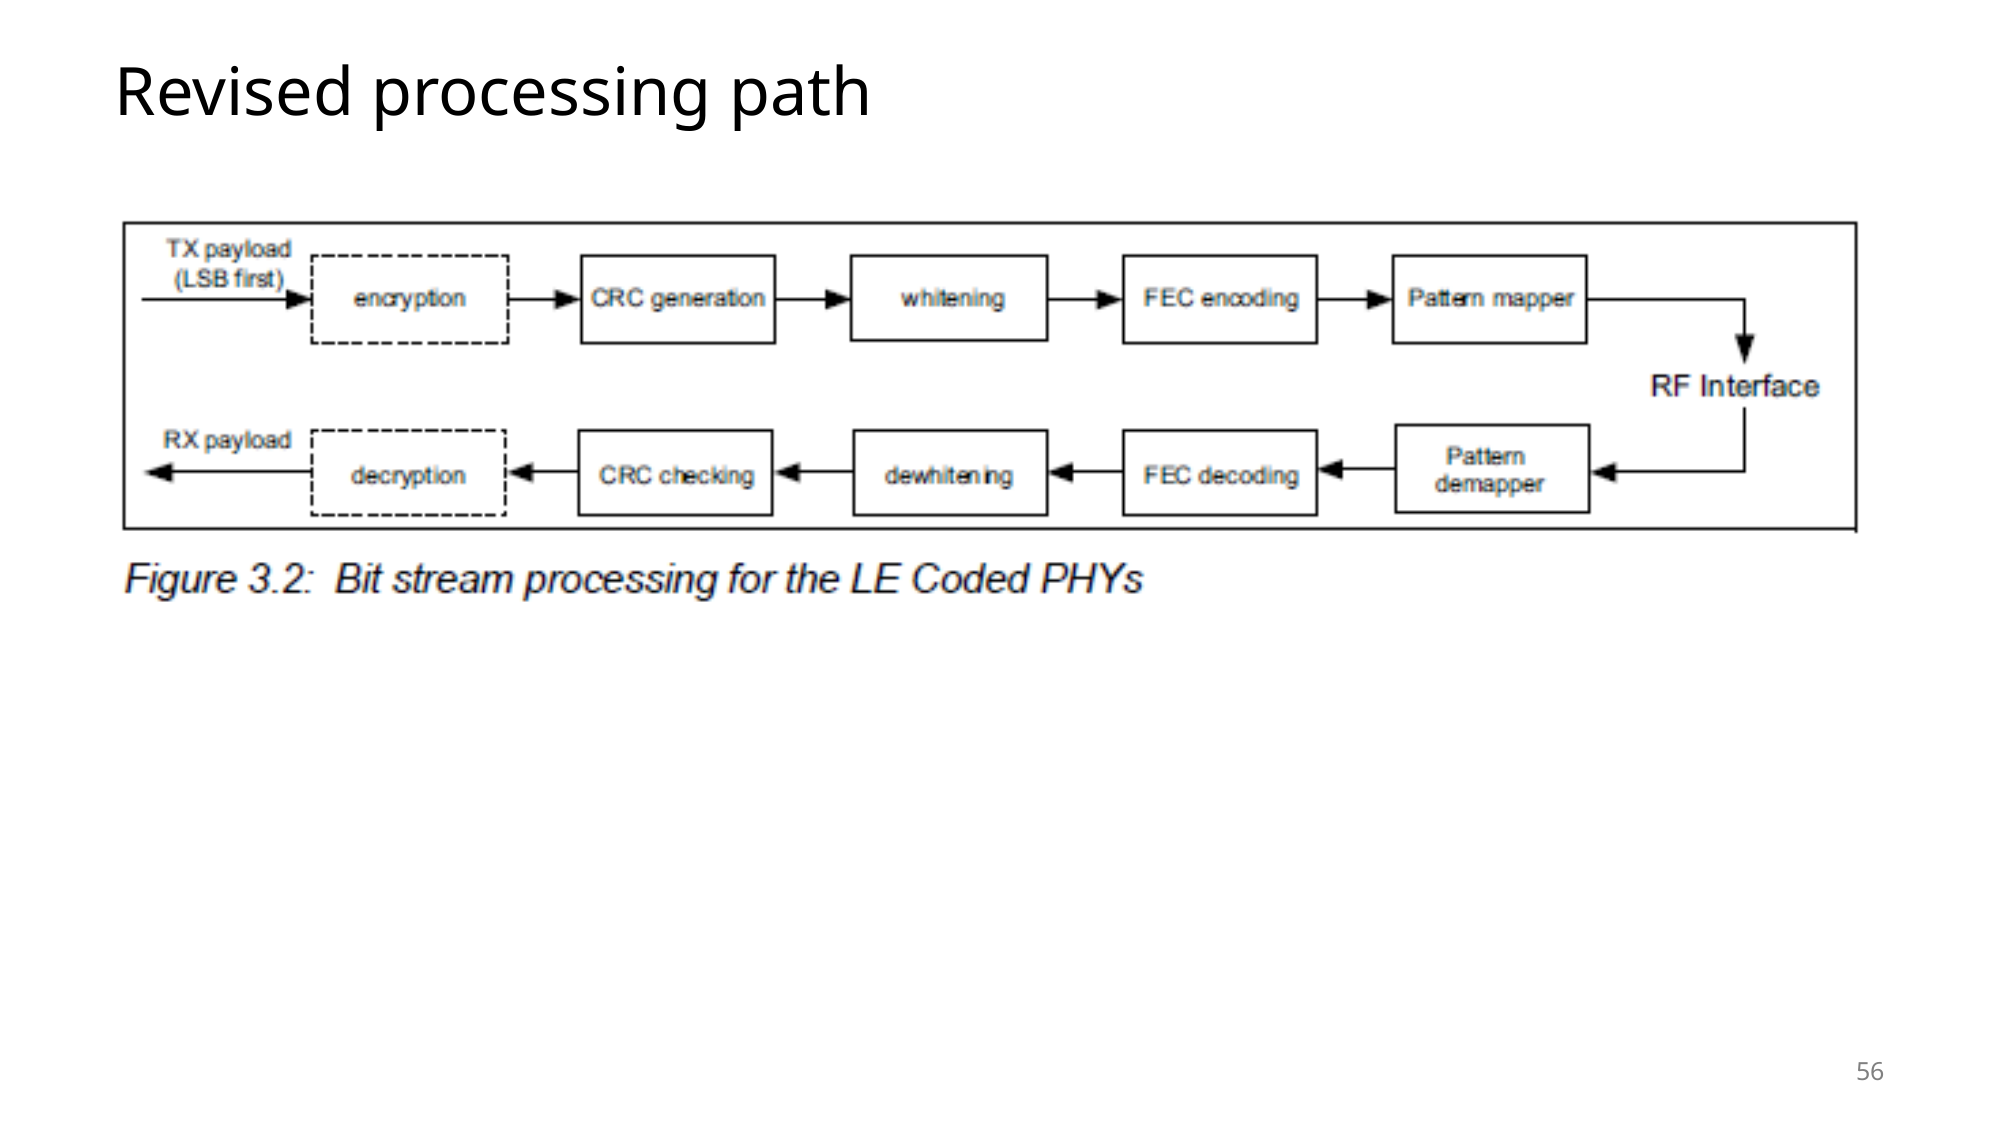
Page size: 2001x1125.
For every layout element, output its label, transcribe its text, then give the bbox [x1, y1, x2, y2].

slide_number 56 [1749, 1042, 1900, 1103]
picture [99, 187, 1891, 632]
title Revised processing path [99, 37, 1900, 150]
